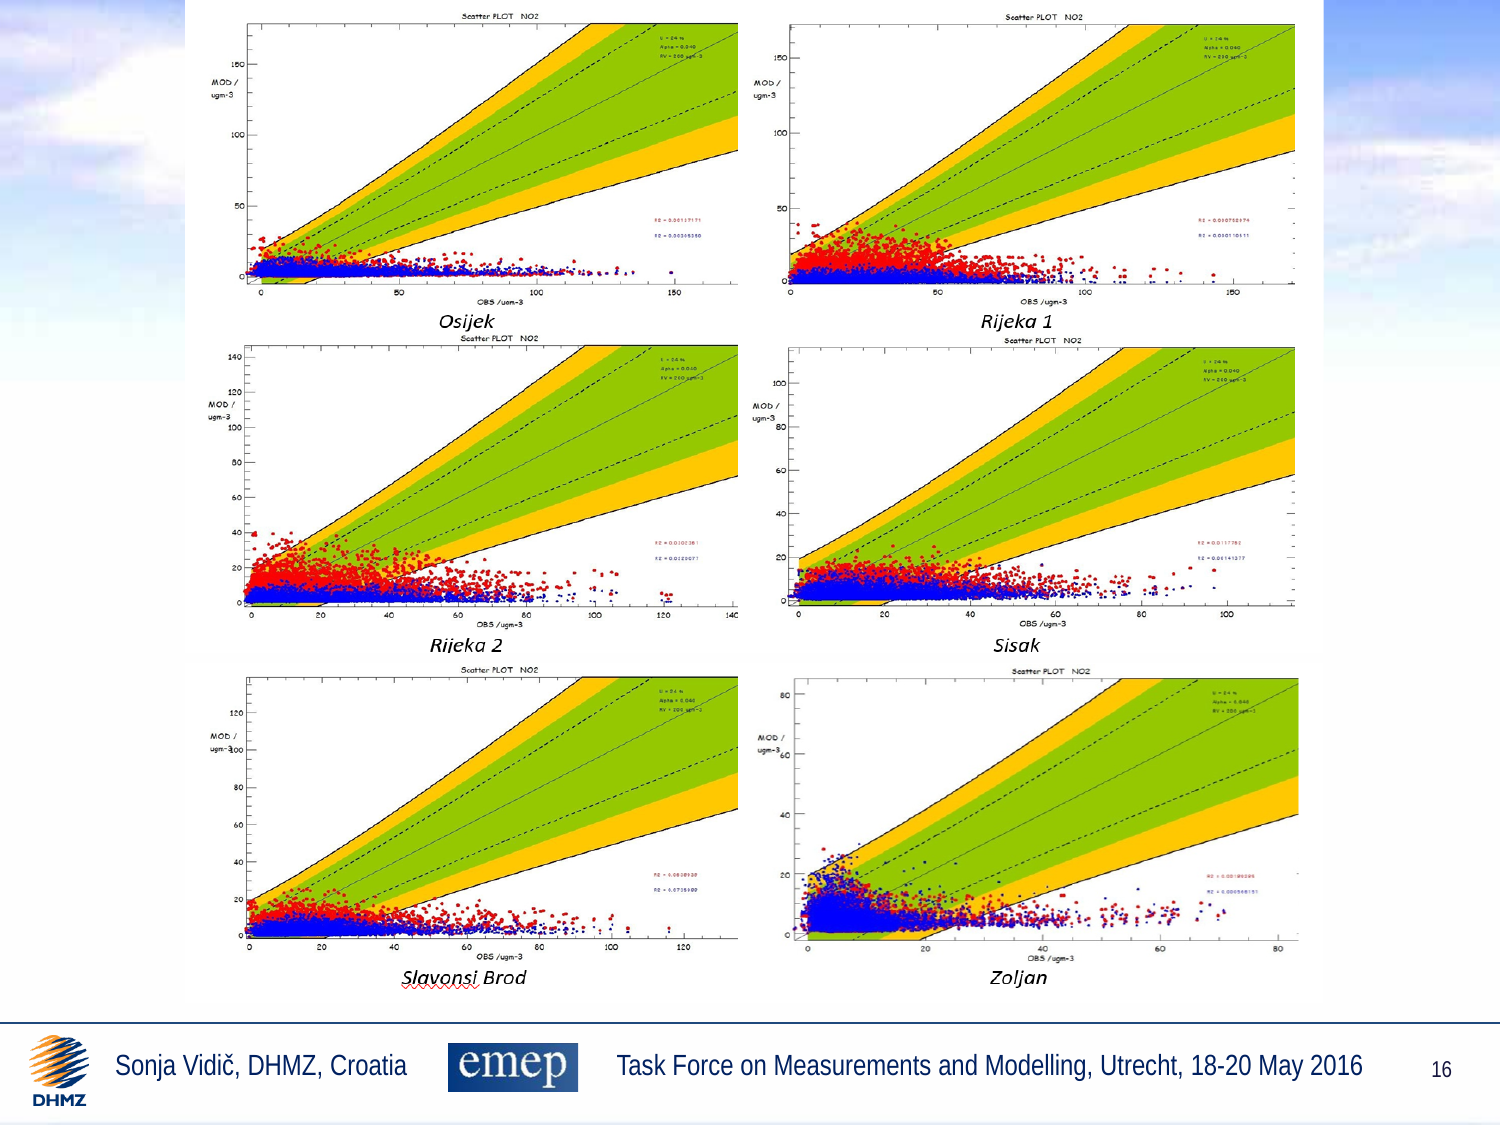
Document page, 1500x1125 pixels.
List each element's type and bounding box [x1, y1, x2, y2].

picture [0, 0, 1500, 1022]
text_box [184, 0, 1324, 1003]
picture [0, 1024, 1500, 1125]
